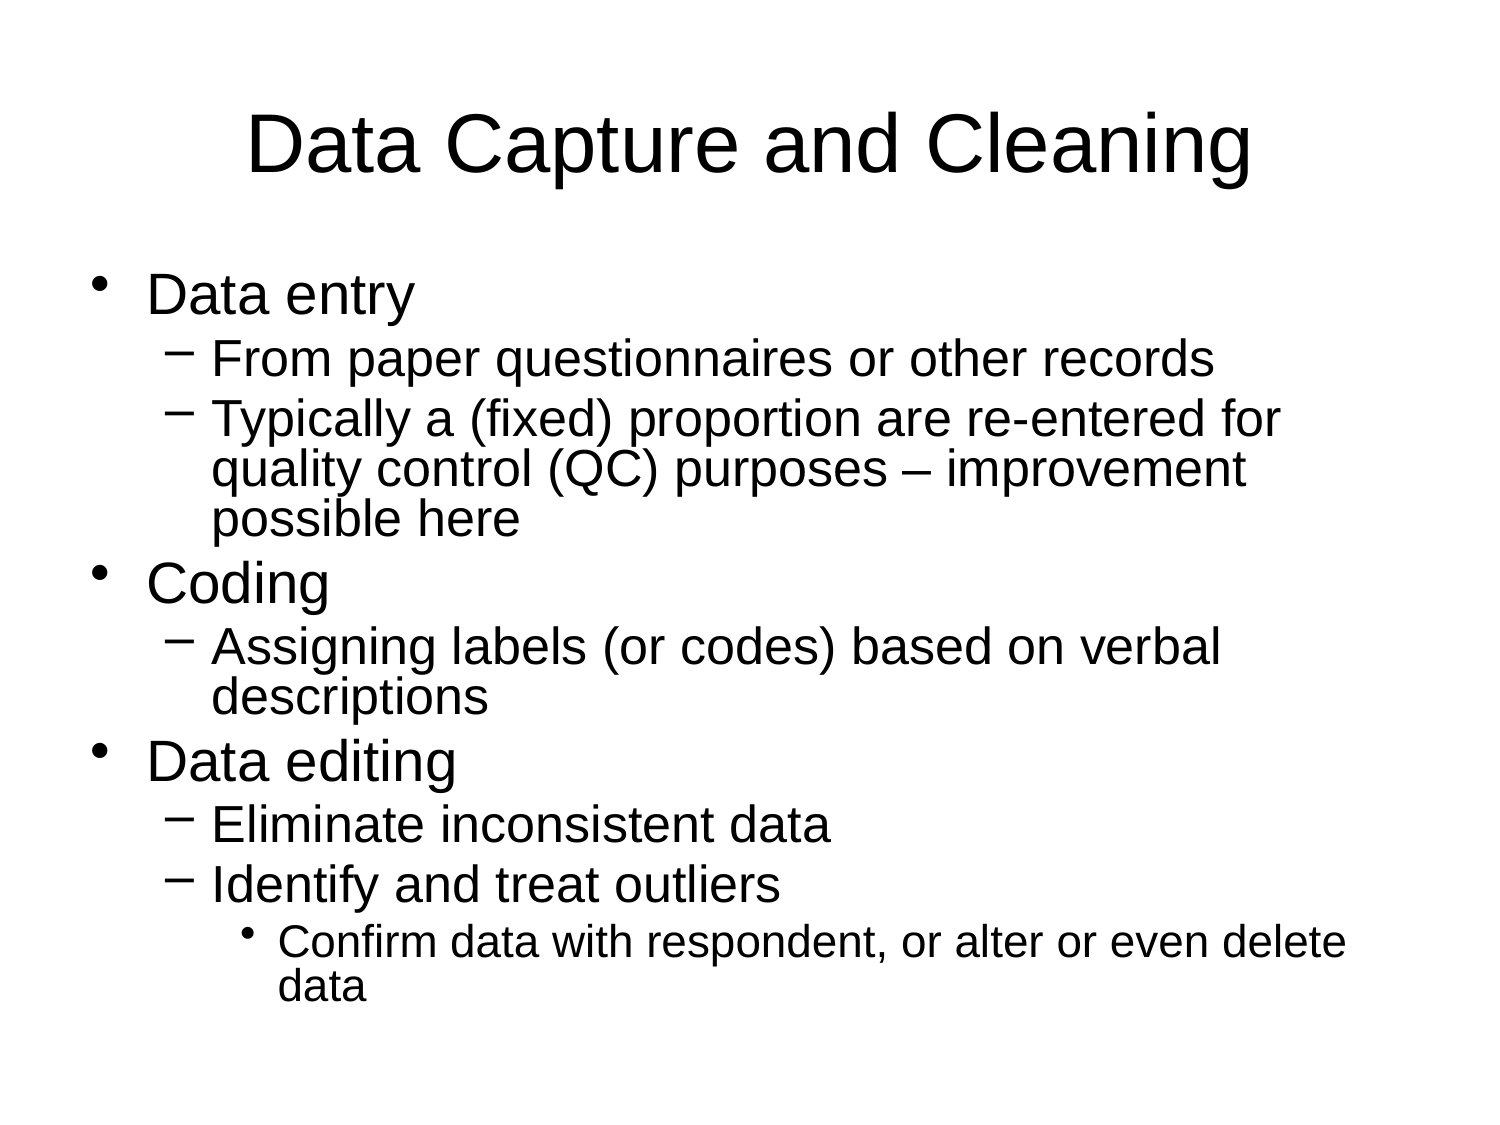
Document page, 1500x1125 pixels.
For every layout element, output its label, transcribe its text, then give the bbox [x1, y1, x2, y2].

title Data Capture and Cleaning [74, 44, 1426, 233]
list Data entry From paper questionnaires or other records Typically a (fixed) proportion are re-entered for quality control (QC) purposes – improvement possible here Coding Assigning labels (or codes) based on verbal descriptions Data editing Eliminate inconsistent data Identify and treat outliers Confirm data with respondent, or alter or even delete data [74, 262, 1426, 1006]
